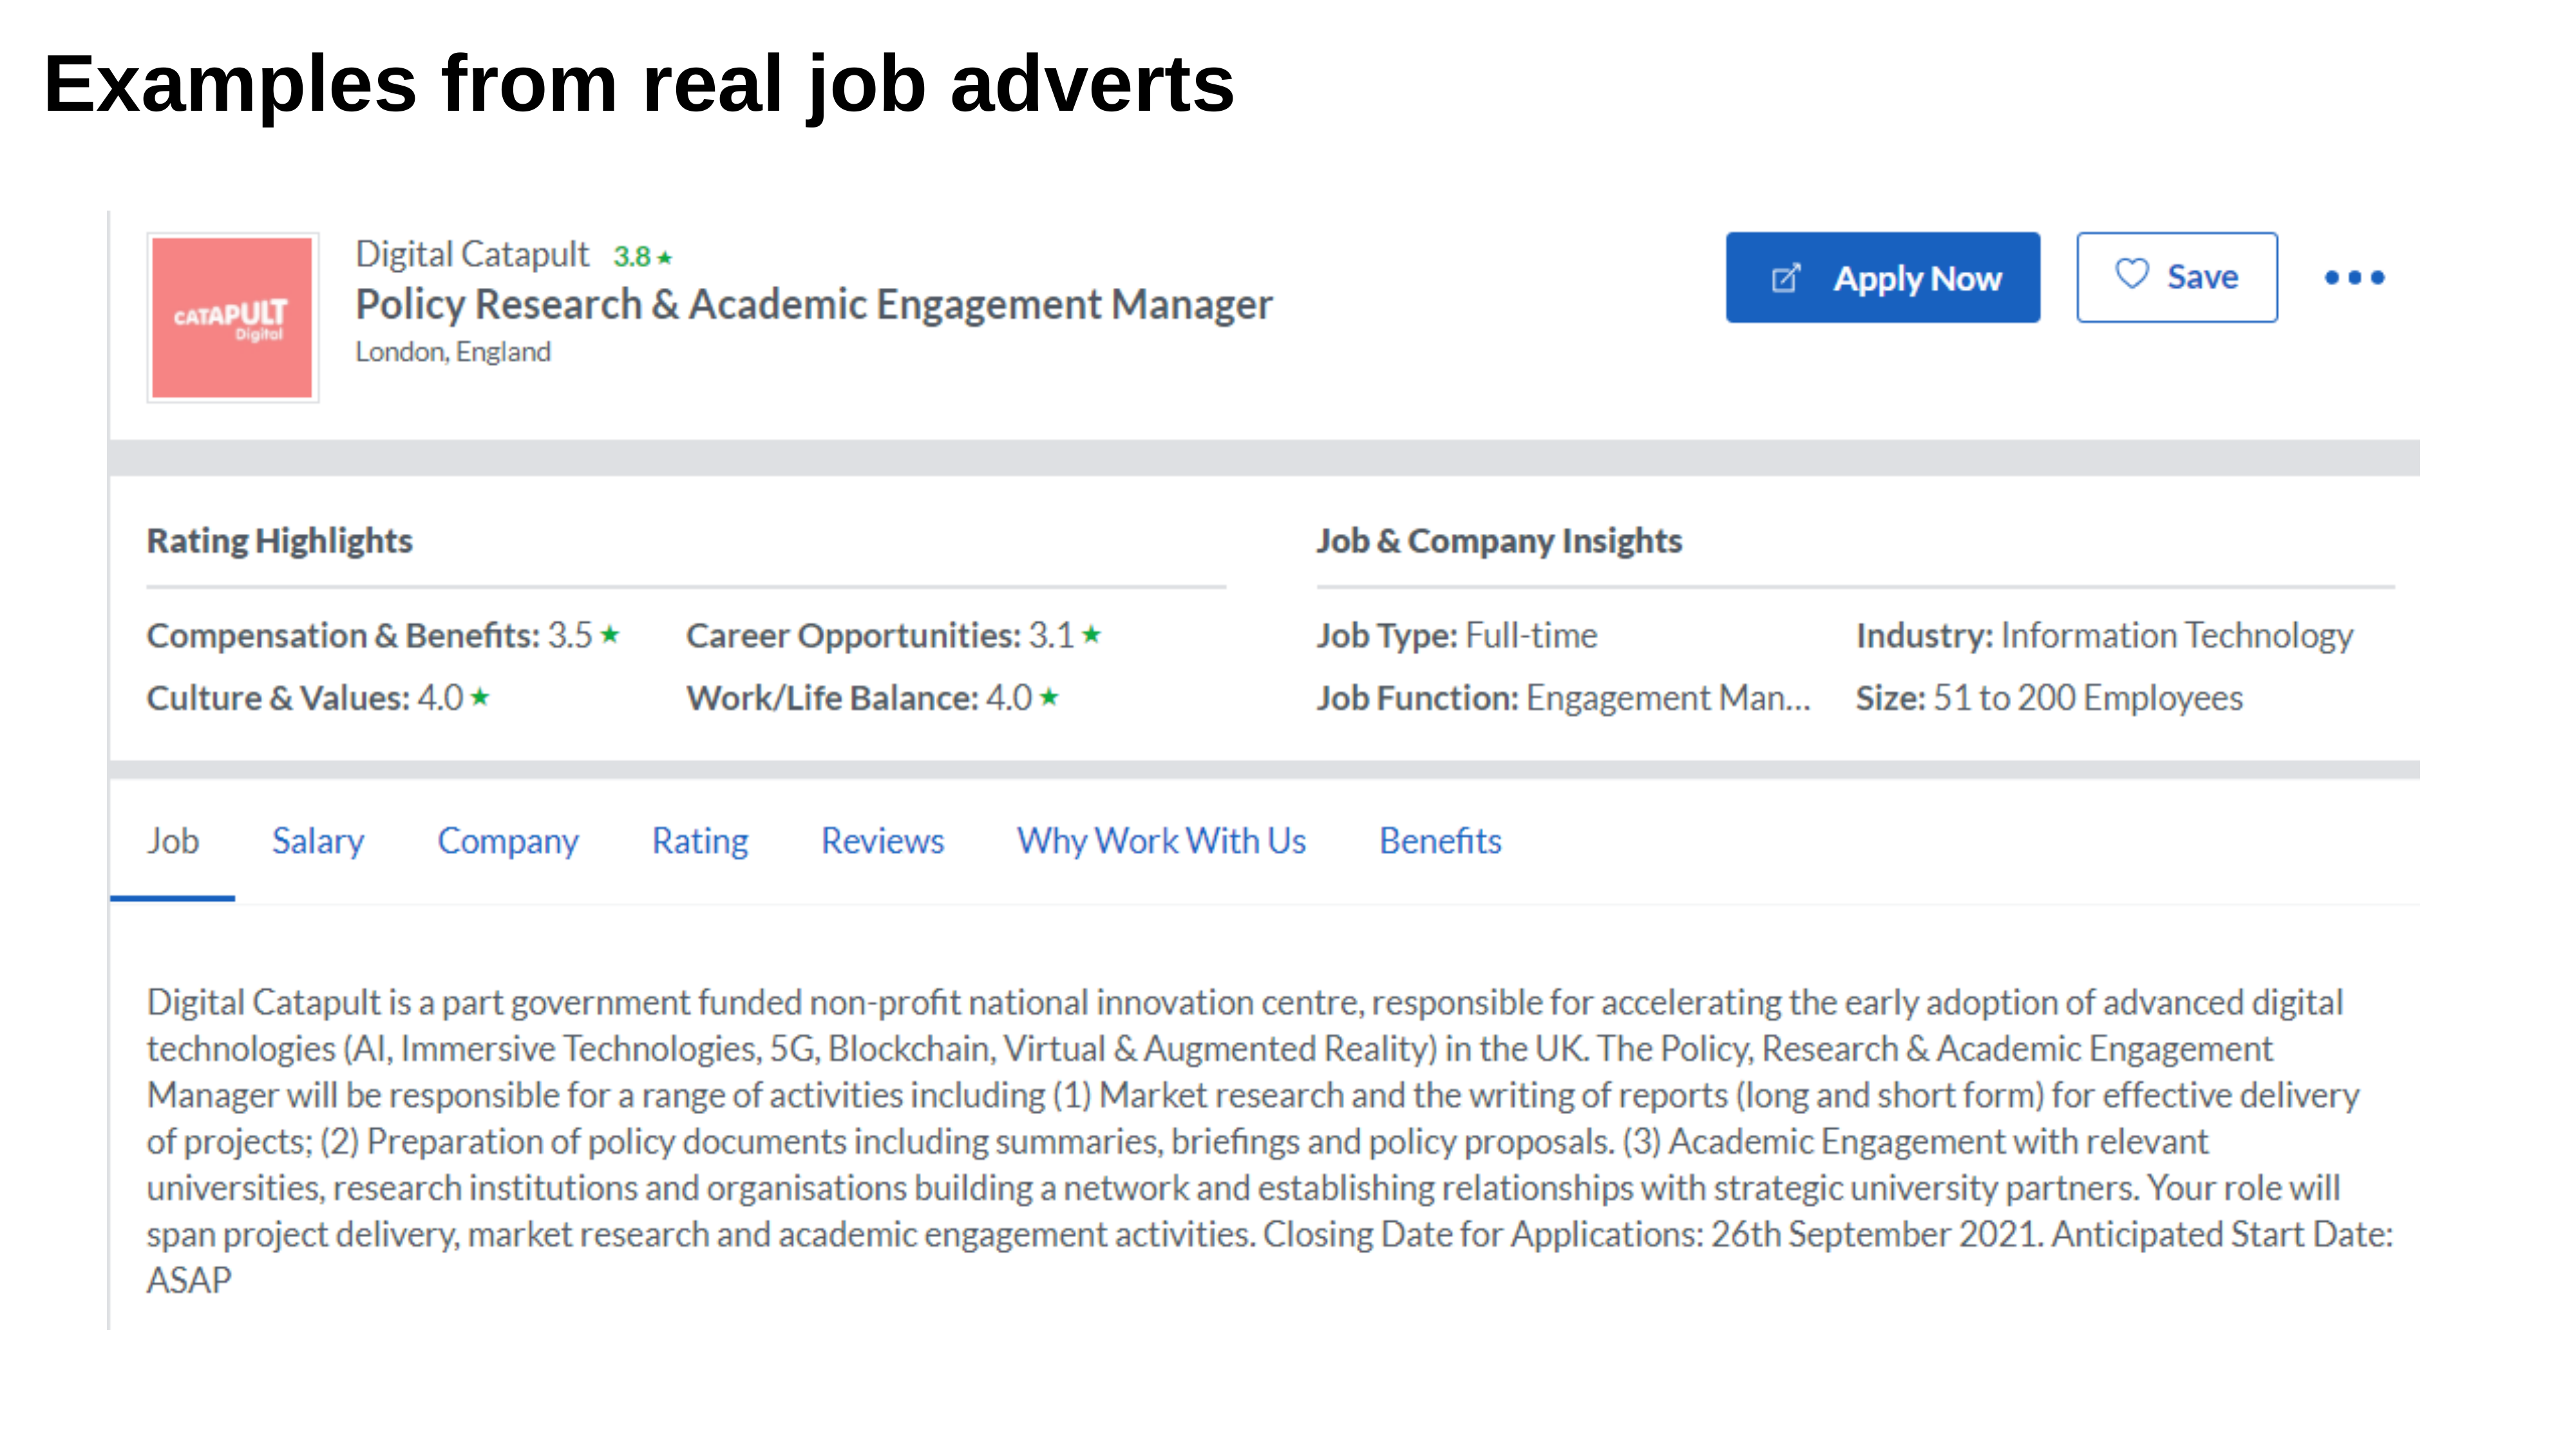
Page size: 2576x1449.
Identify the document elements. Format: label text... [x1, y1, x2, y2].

title Examples from real job adverts [43, 30, 2541, 134]
picture [106, 211, 2421, 1330]
